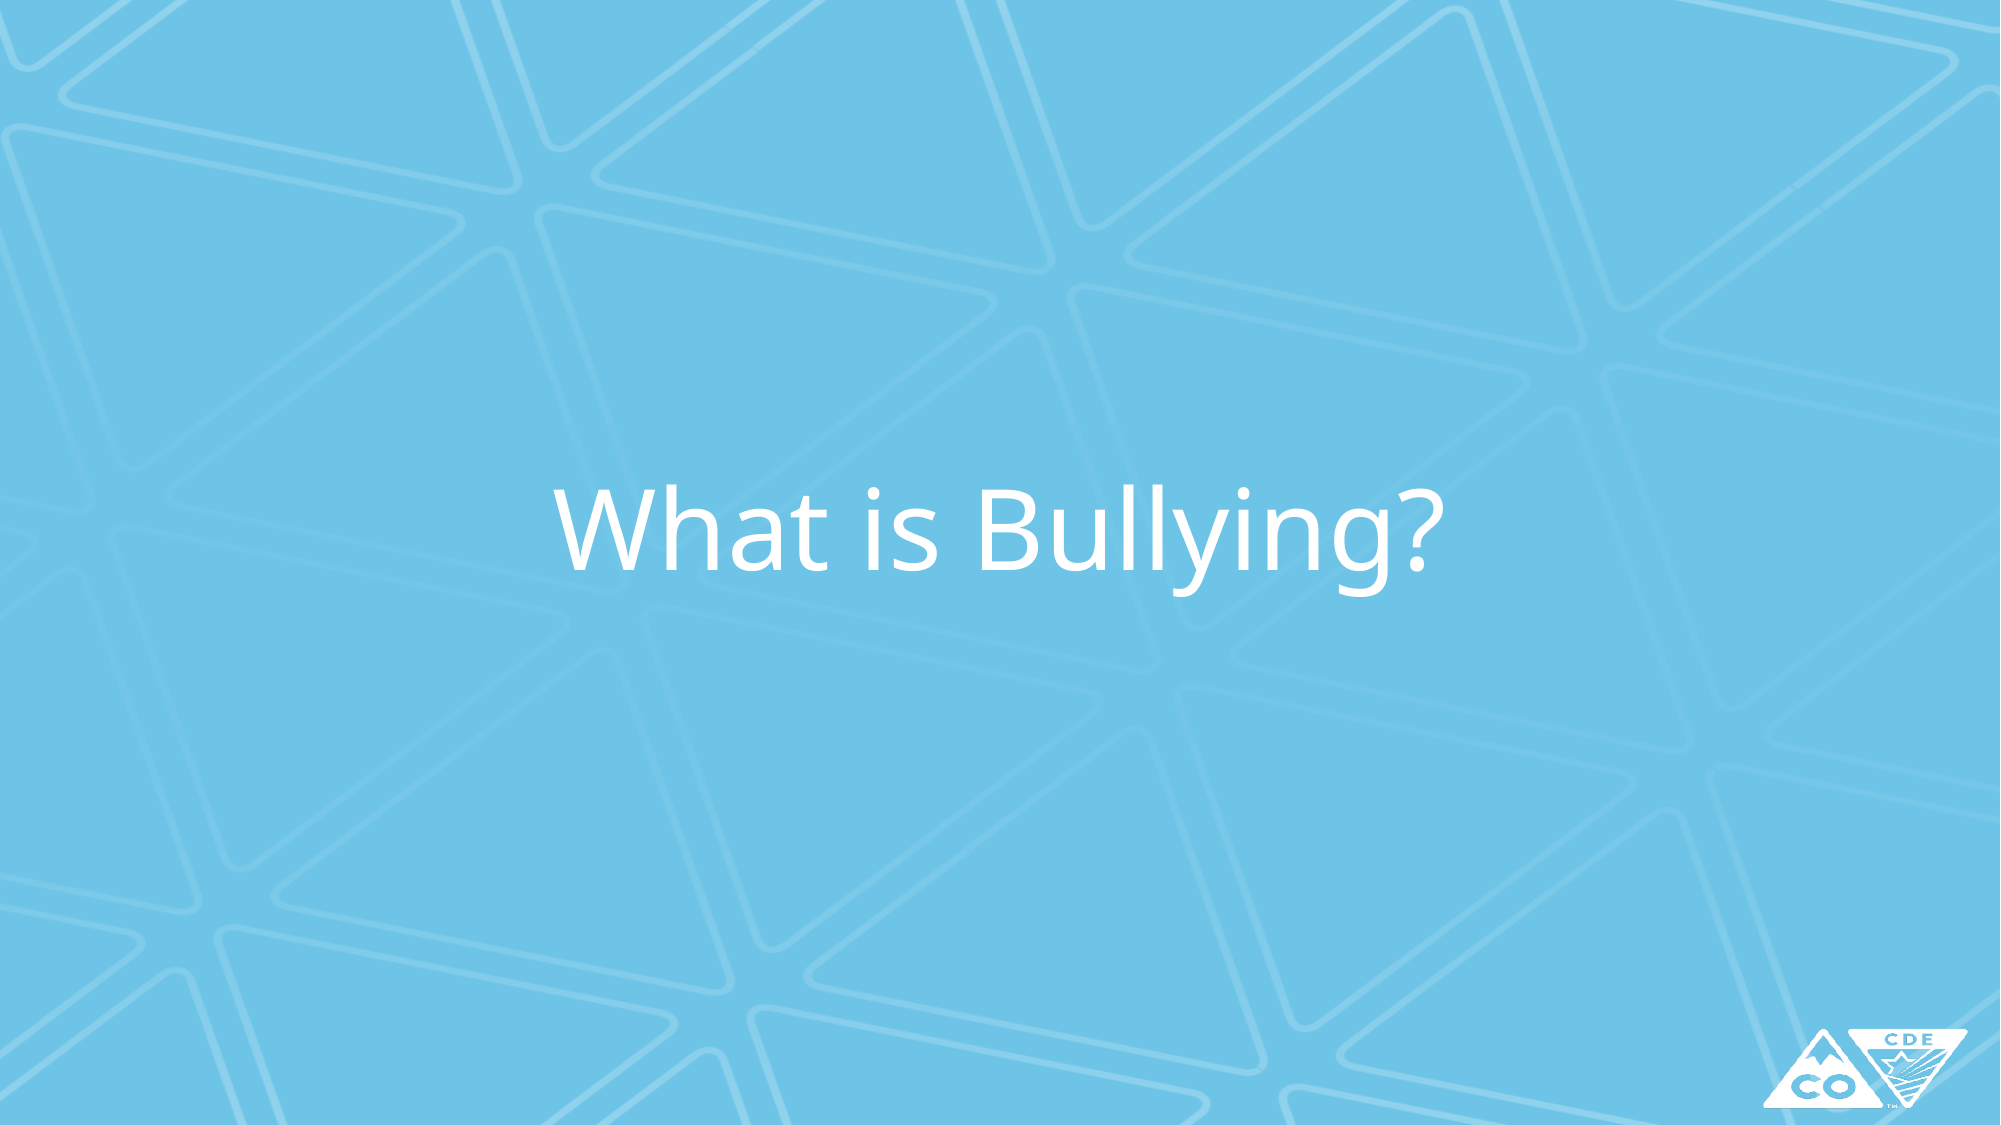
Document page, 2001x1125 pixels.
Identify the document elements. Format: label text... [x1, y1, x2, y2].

picture [0, 0, 2000, 1125]
title What is Bullying? [150, 338, 1850, 730]
